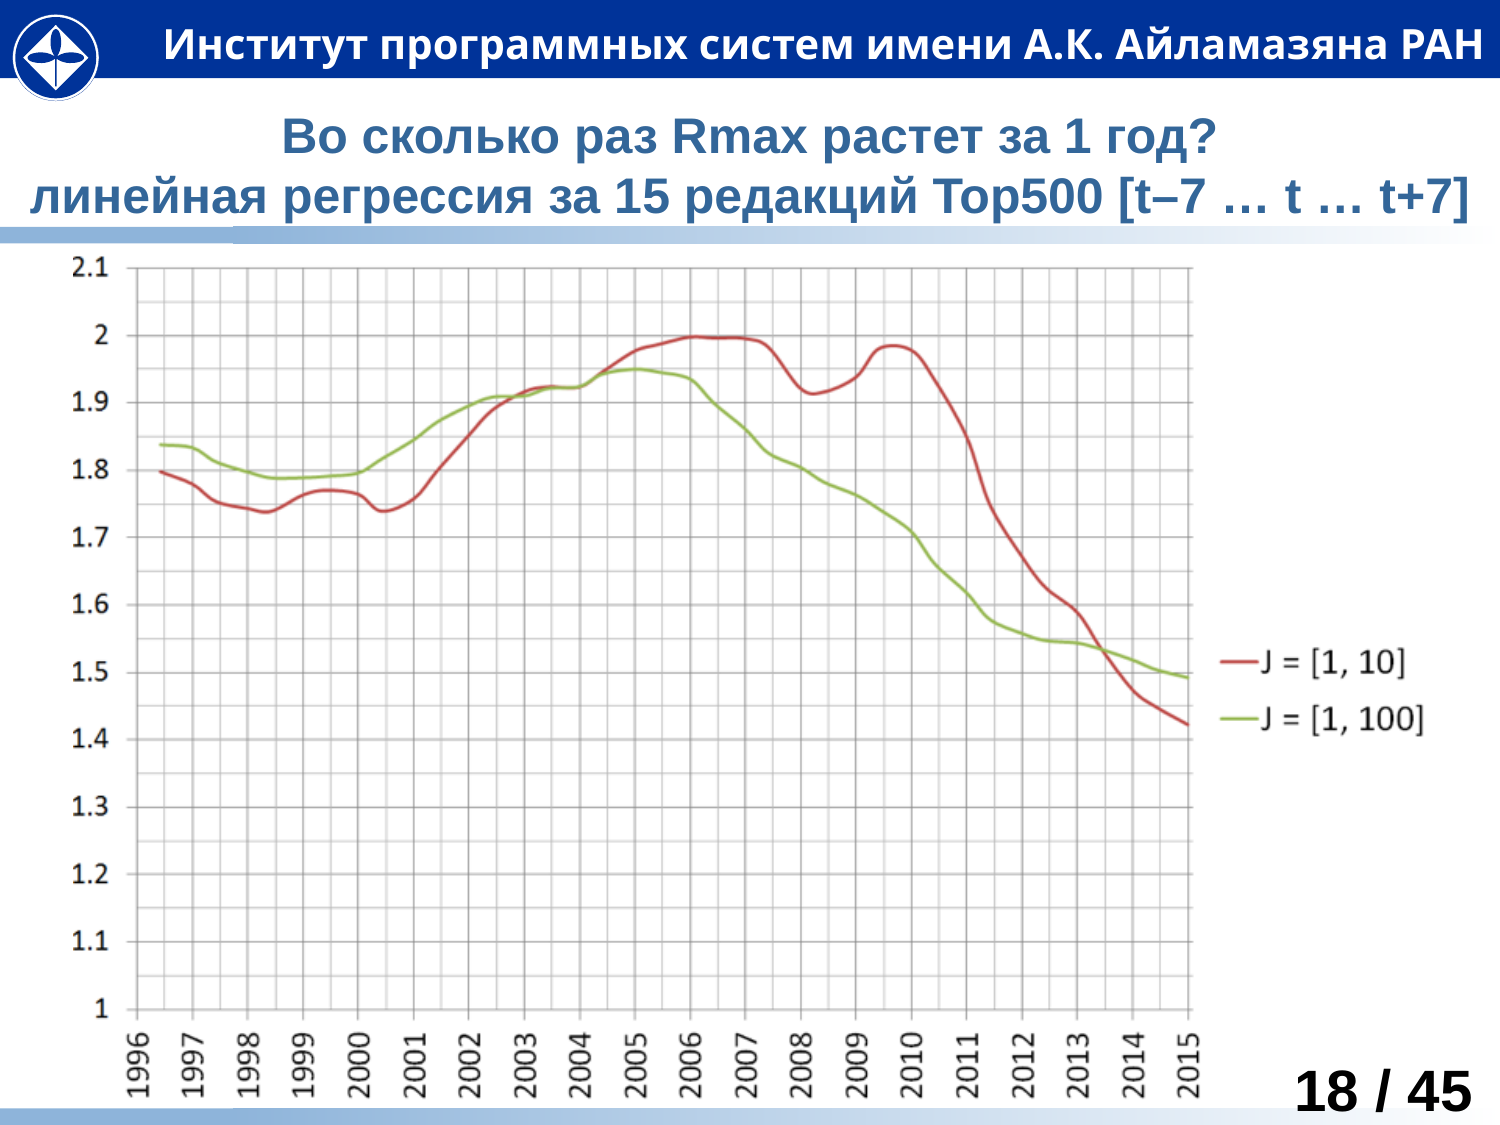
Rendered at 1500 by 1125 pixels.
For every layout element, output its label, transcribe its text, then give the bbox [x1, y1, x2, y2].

title Во сколько раз Rmax растет за 1 год? линейная регрессия за 15 редакций Top500 [t–7 … t … t+7] [0, 95, 1500, 232]
picture [73, 248, 1428, 1107]
slide_number 18 / 45 [1257, 1058, 1488, 1118]
